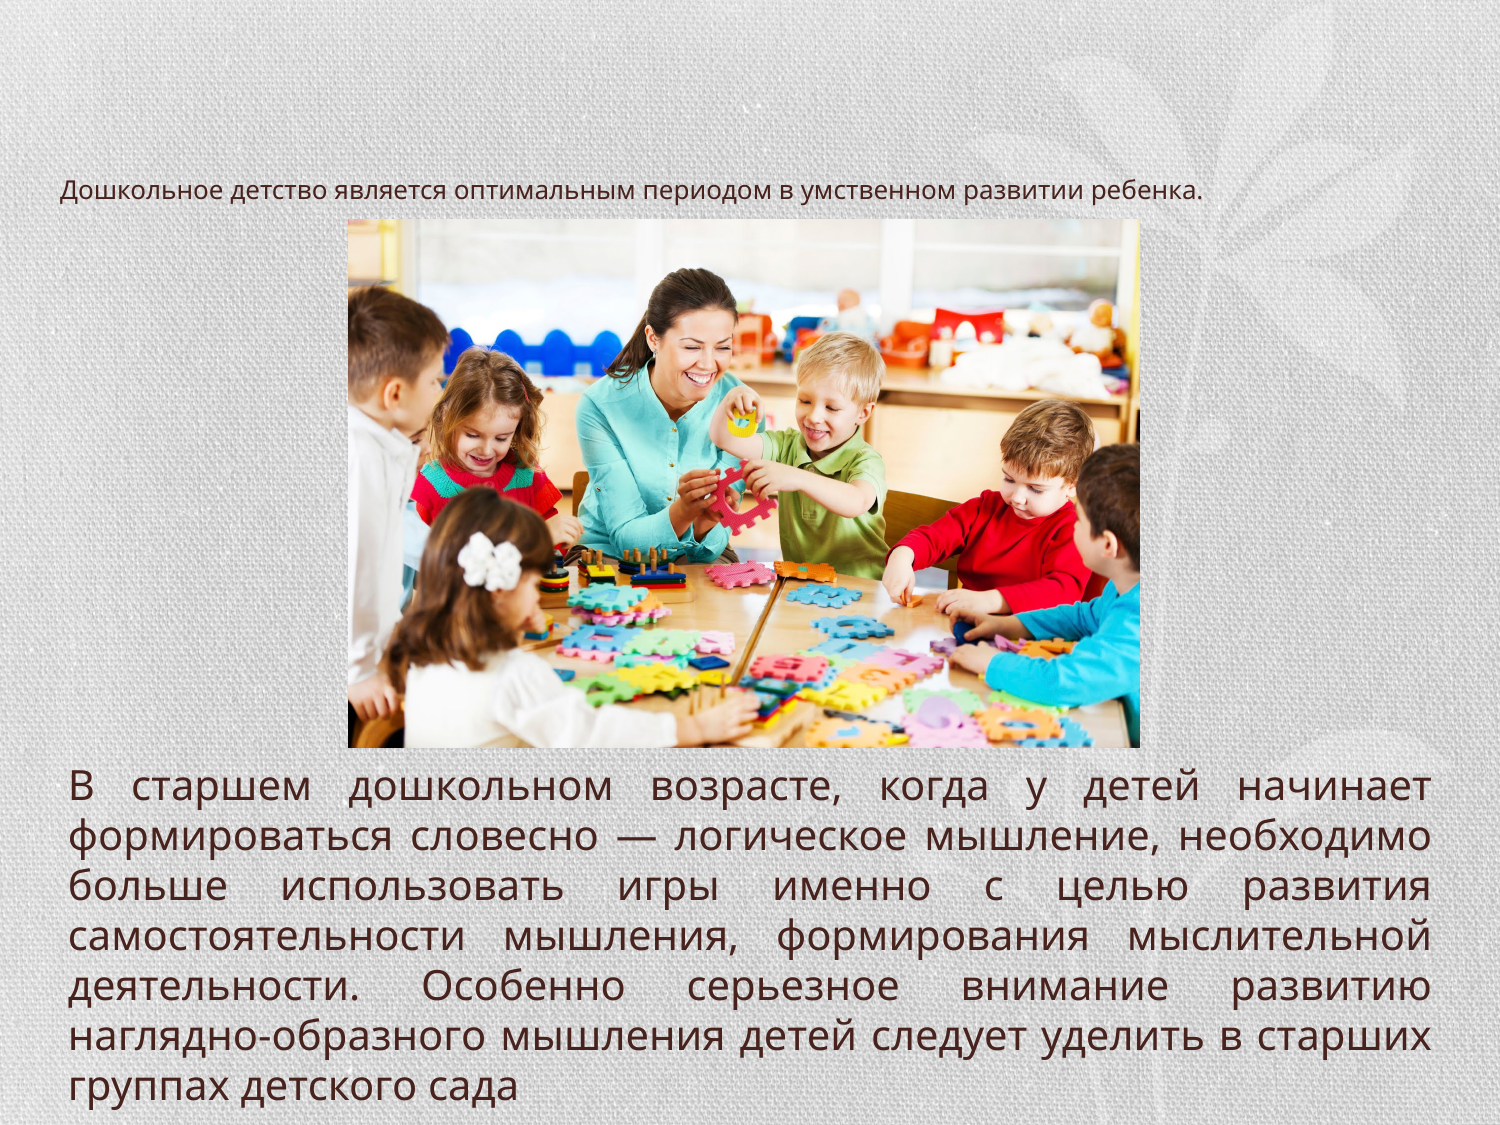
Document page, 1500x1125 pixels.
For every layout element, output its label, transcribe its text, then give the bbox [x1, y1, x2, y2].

picture [348, 219, 1140, 748]
title Дошкольное детство является оптимальным периодом в умственном развитии ребенка. [45, 37, 1455, 213]
text_box В старшем дошкольном возрасте, когда у детей начинает формироваться словесно — логическое мышление, необходимо больше использовать игры именно с целью развития самостоятельности мышления, формирования мыслительной деятельности. Особенно серьезное внимание развитию наглядно-образного мышления детей следует уделить в старших группах детского сада [53, 751, 1447, 1117]
